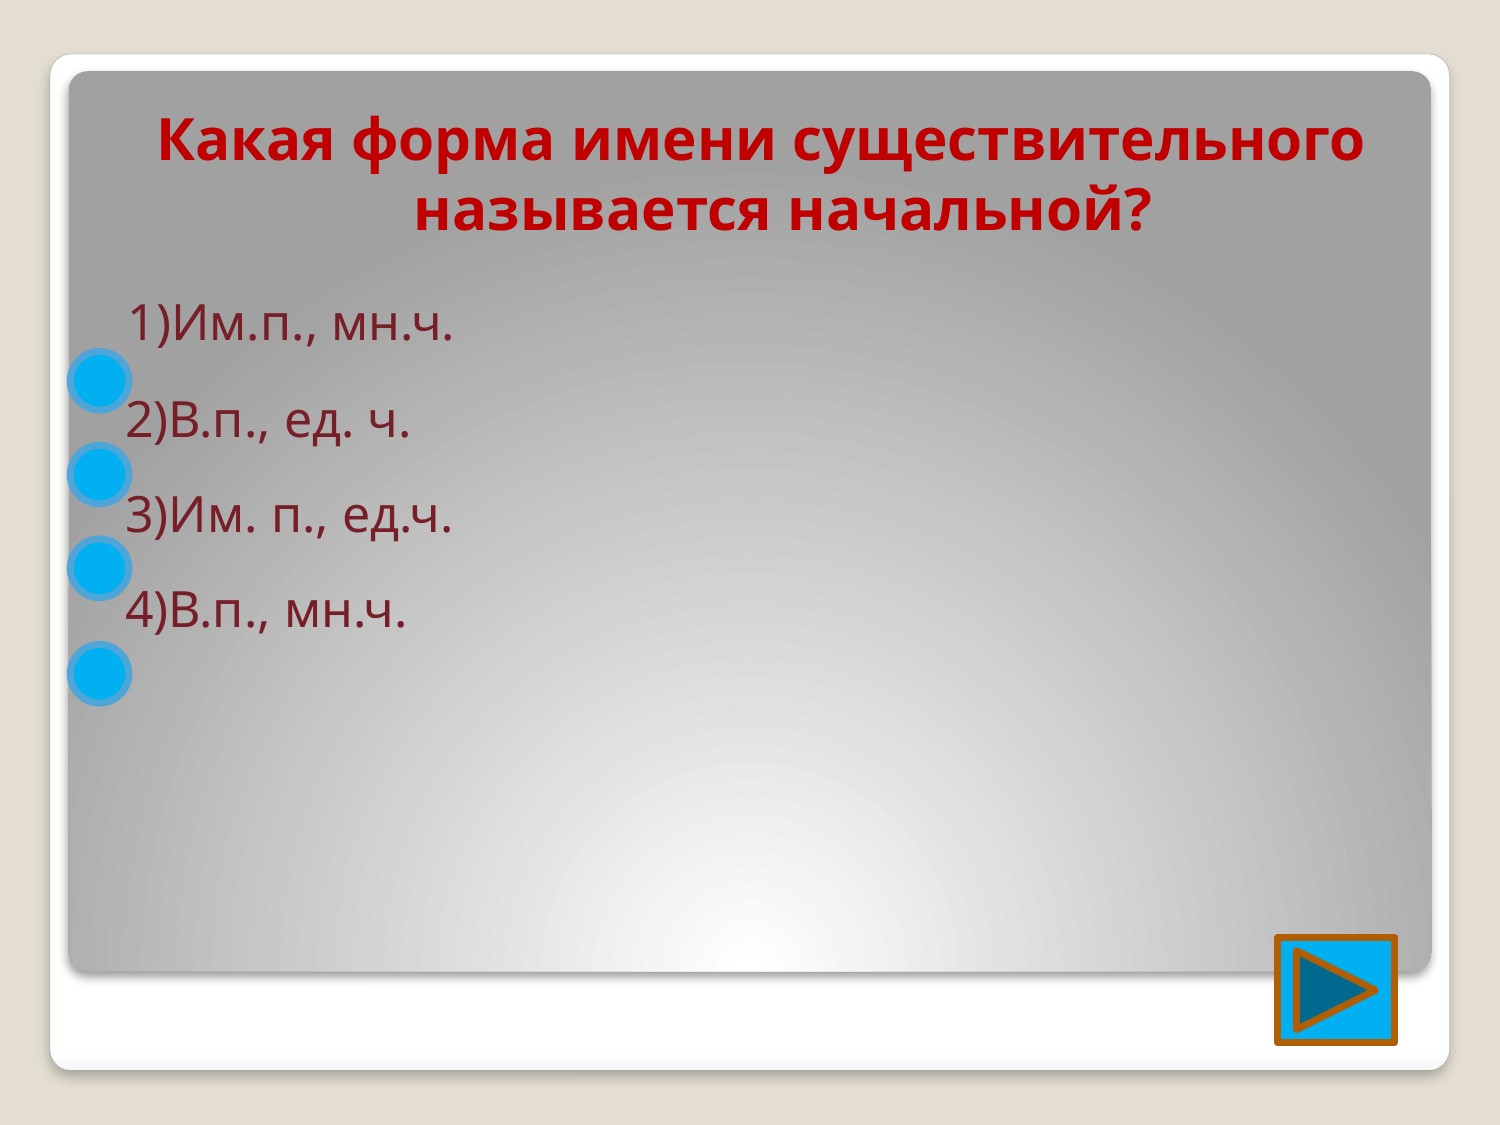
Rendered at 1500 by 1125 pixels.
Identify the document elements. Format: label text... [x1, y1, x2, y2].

text_box [66, 535, 133, 602]
text_box [66, 640, 133, 707]
text_box [66, 441, 133, 508]
list Какая форма имени существительного называется начальной? 1)Им.п., мн.ч. 2)В.п., ед. ч. 3)Им. п., ед.ч. 4)В.п., мн.ч. [82, 86, 1425, 774]
text_box [1274, 934, 1398, 1046]
text_box [66, 348, 133, 414]
